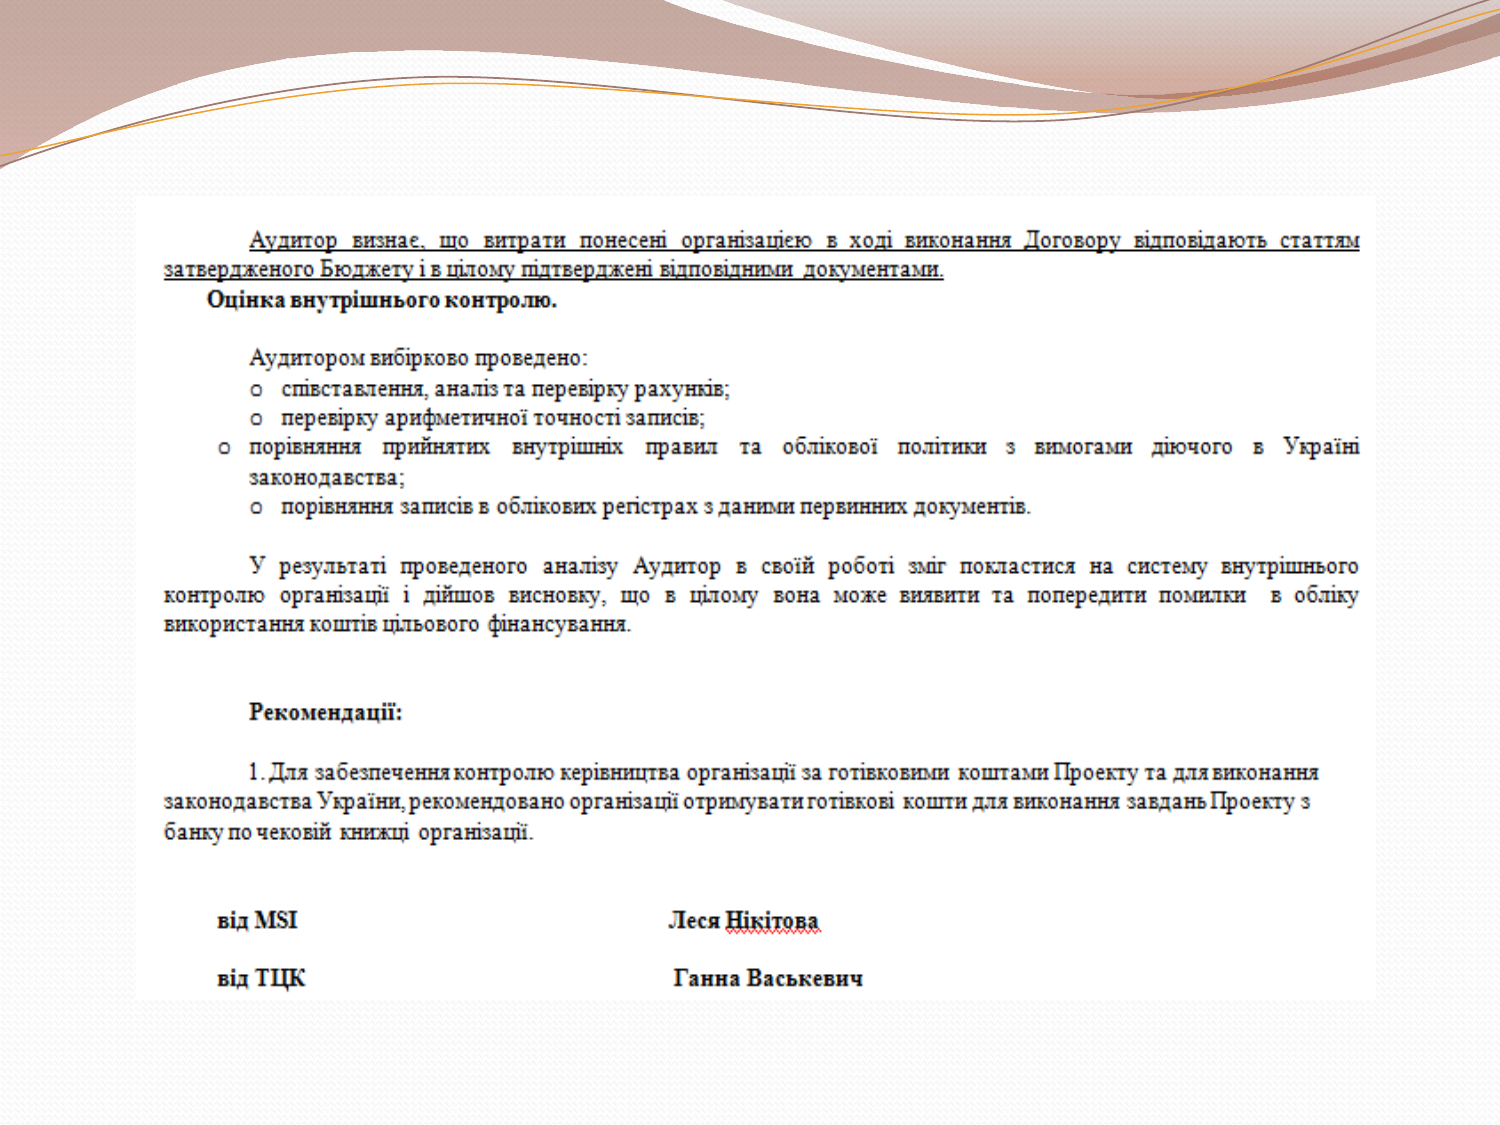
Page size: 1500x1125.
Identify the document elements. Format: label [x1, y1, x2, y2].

picture [136, 195, 1377, 1000]
